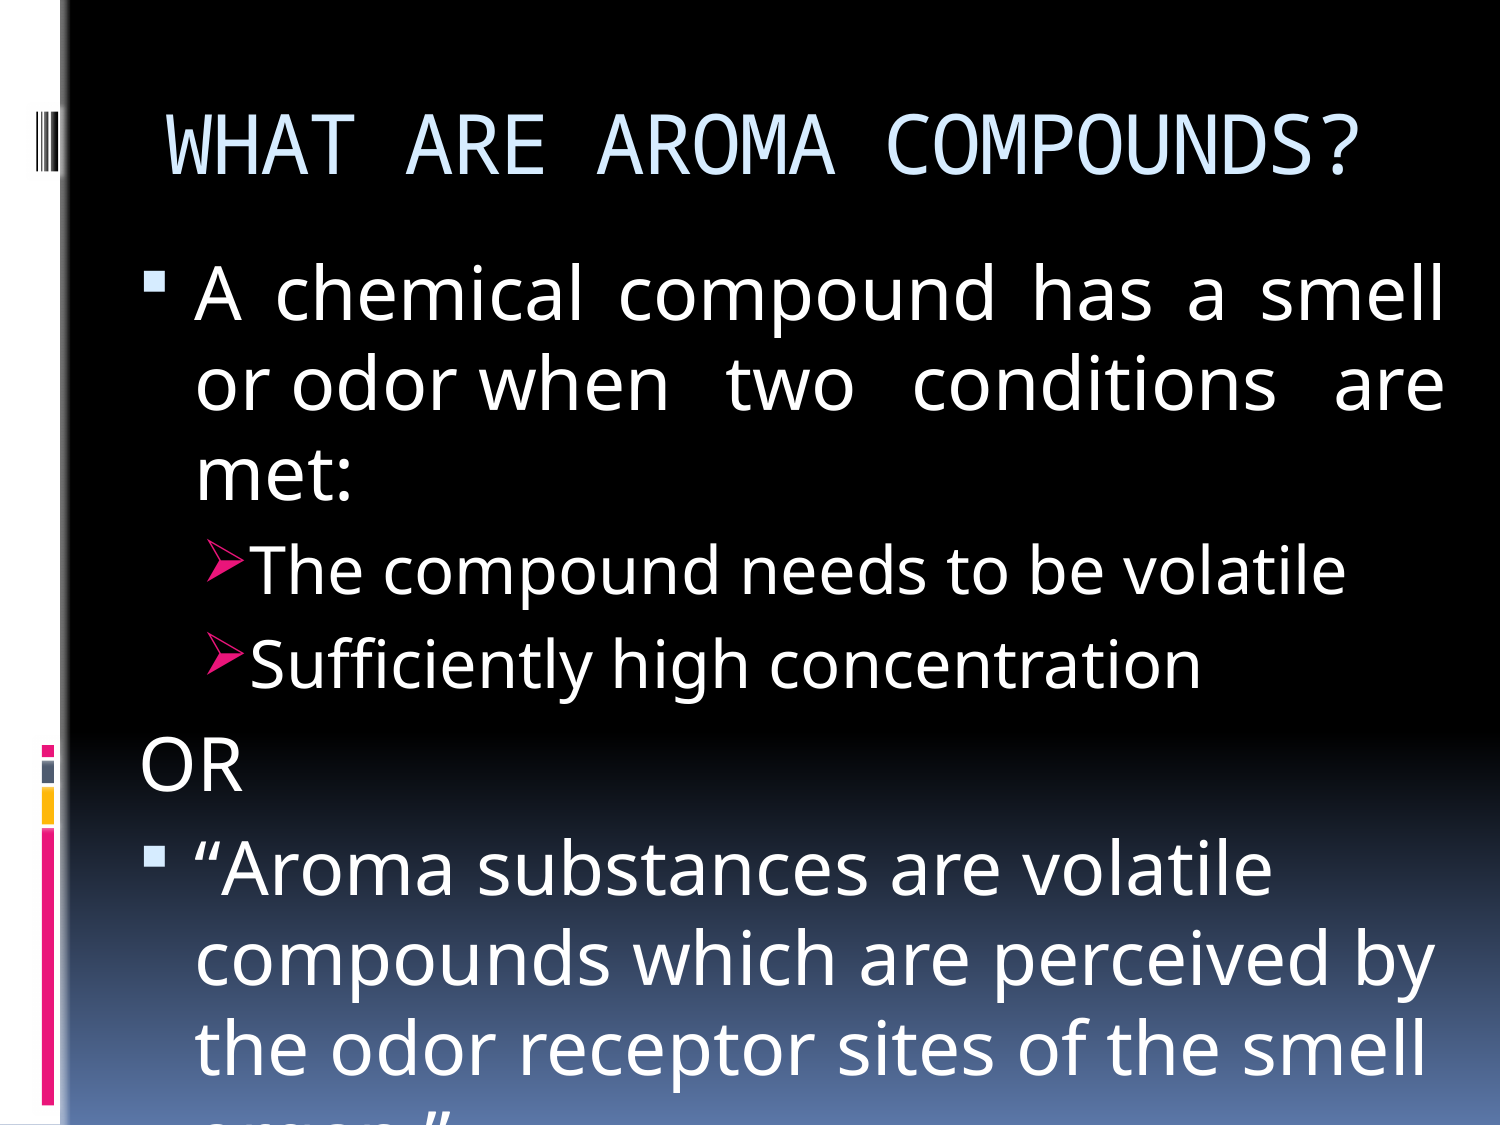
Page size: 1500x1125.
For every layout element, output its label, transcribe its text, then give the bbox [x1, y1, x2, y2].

list A chemical compound has a smell or odor when two conditions are met: The compound needs to be volatile Sufficiently high concentration OR “Aroma substances are volatile compounds which are perceived by the odor receptor sites of the smell organ.” [112, 237, 1463, 1088]
title WHAT ARE AROMA COMPOUNDS? [150, 83, 1425, 234]
